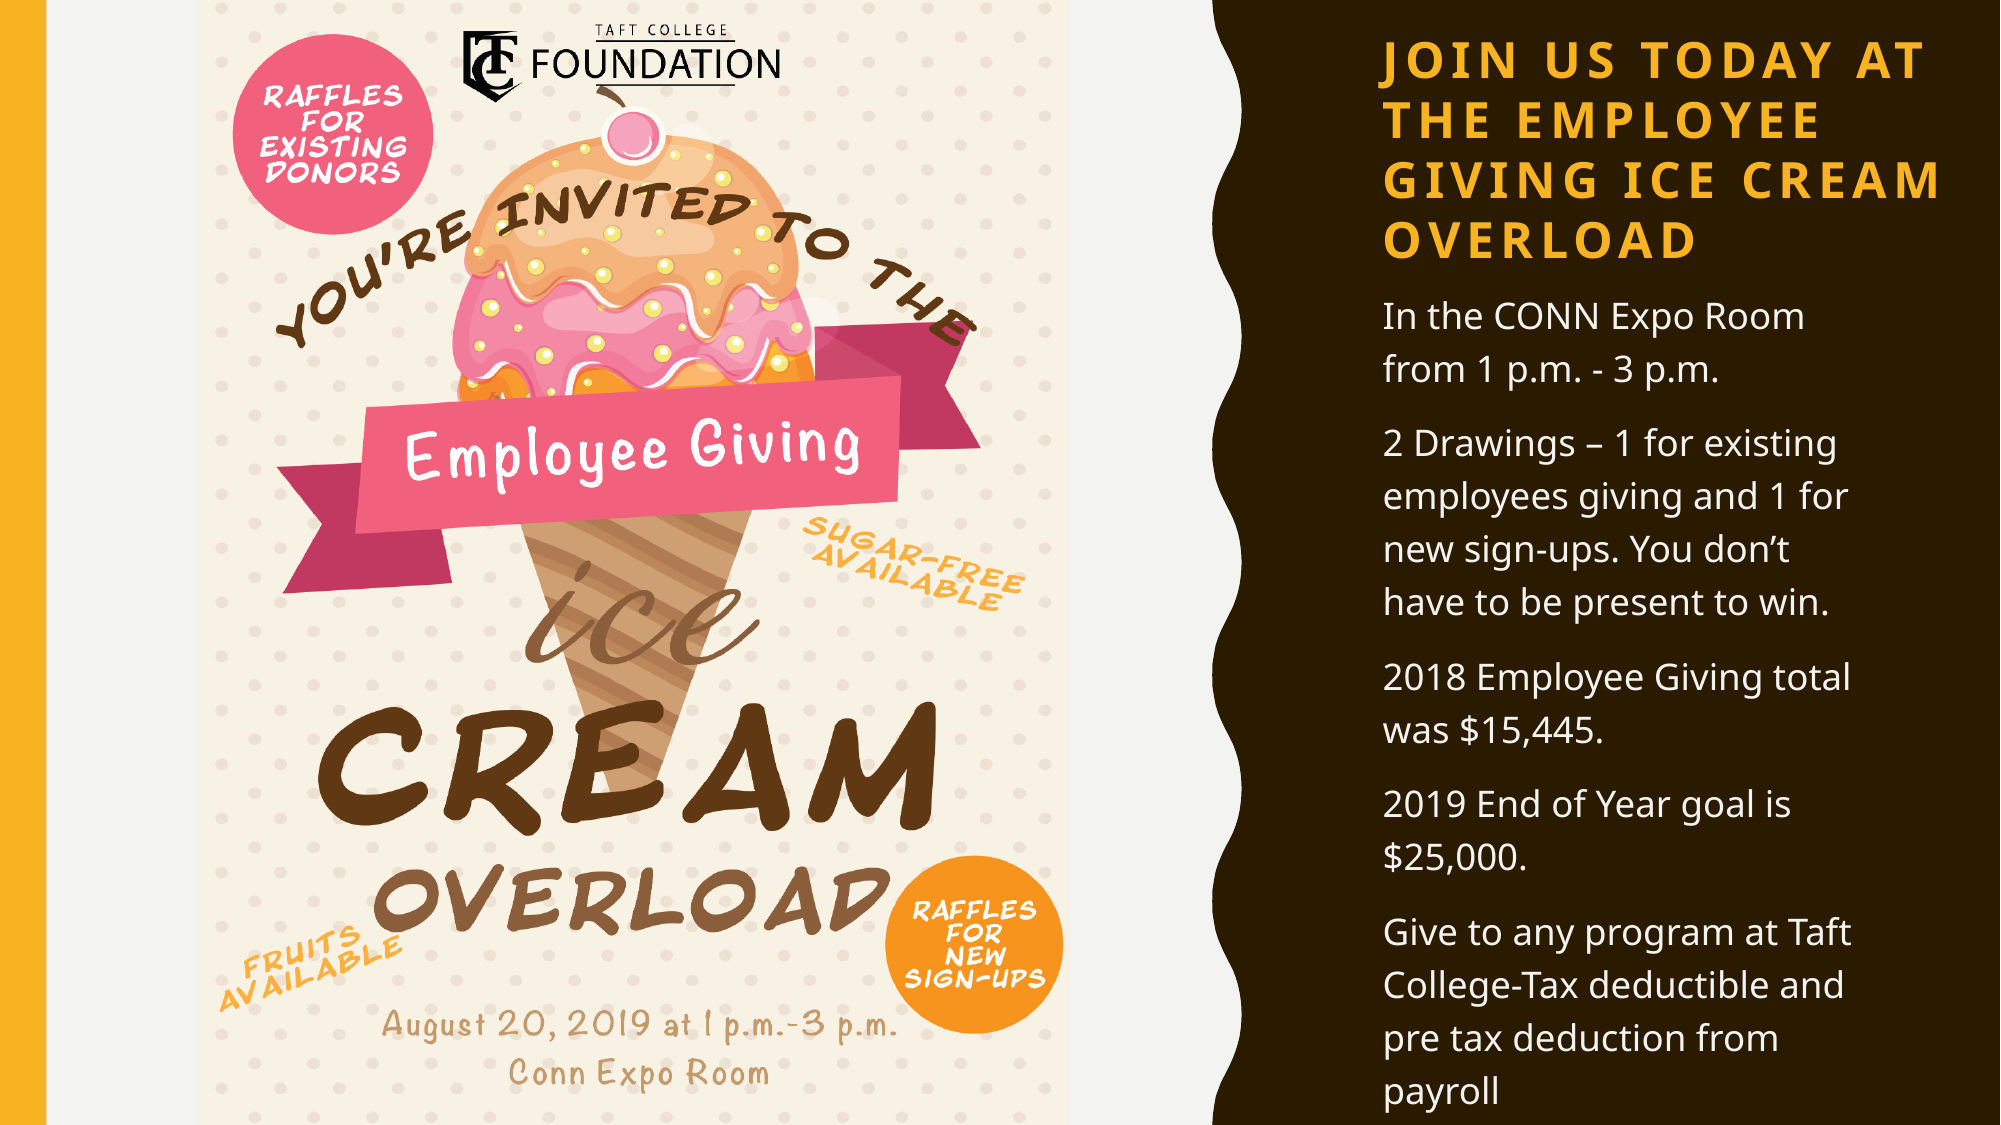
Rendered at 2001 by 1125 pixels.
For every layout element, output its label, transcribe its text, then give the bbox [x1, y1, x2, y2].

title Join us TODAY at the Employee giving Ice cream overload [1367, 5, 1977, 277]
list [197, 0, 1069, 1125]
list In the CONN Expo Room from 1 p.m. - 3 p.m. 2 Drawings – 1 for existing employees giving and 1 for new sign-ups. You don’t have to be present to win. 2018 Employee Giving total was $15,445. 2019 End of Year goal is $25,000. Give to any program at Taft College-Tax deductible and pre tax deduction from payroll [1367, 276, 1875, 1125]
